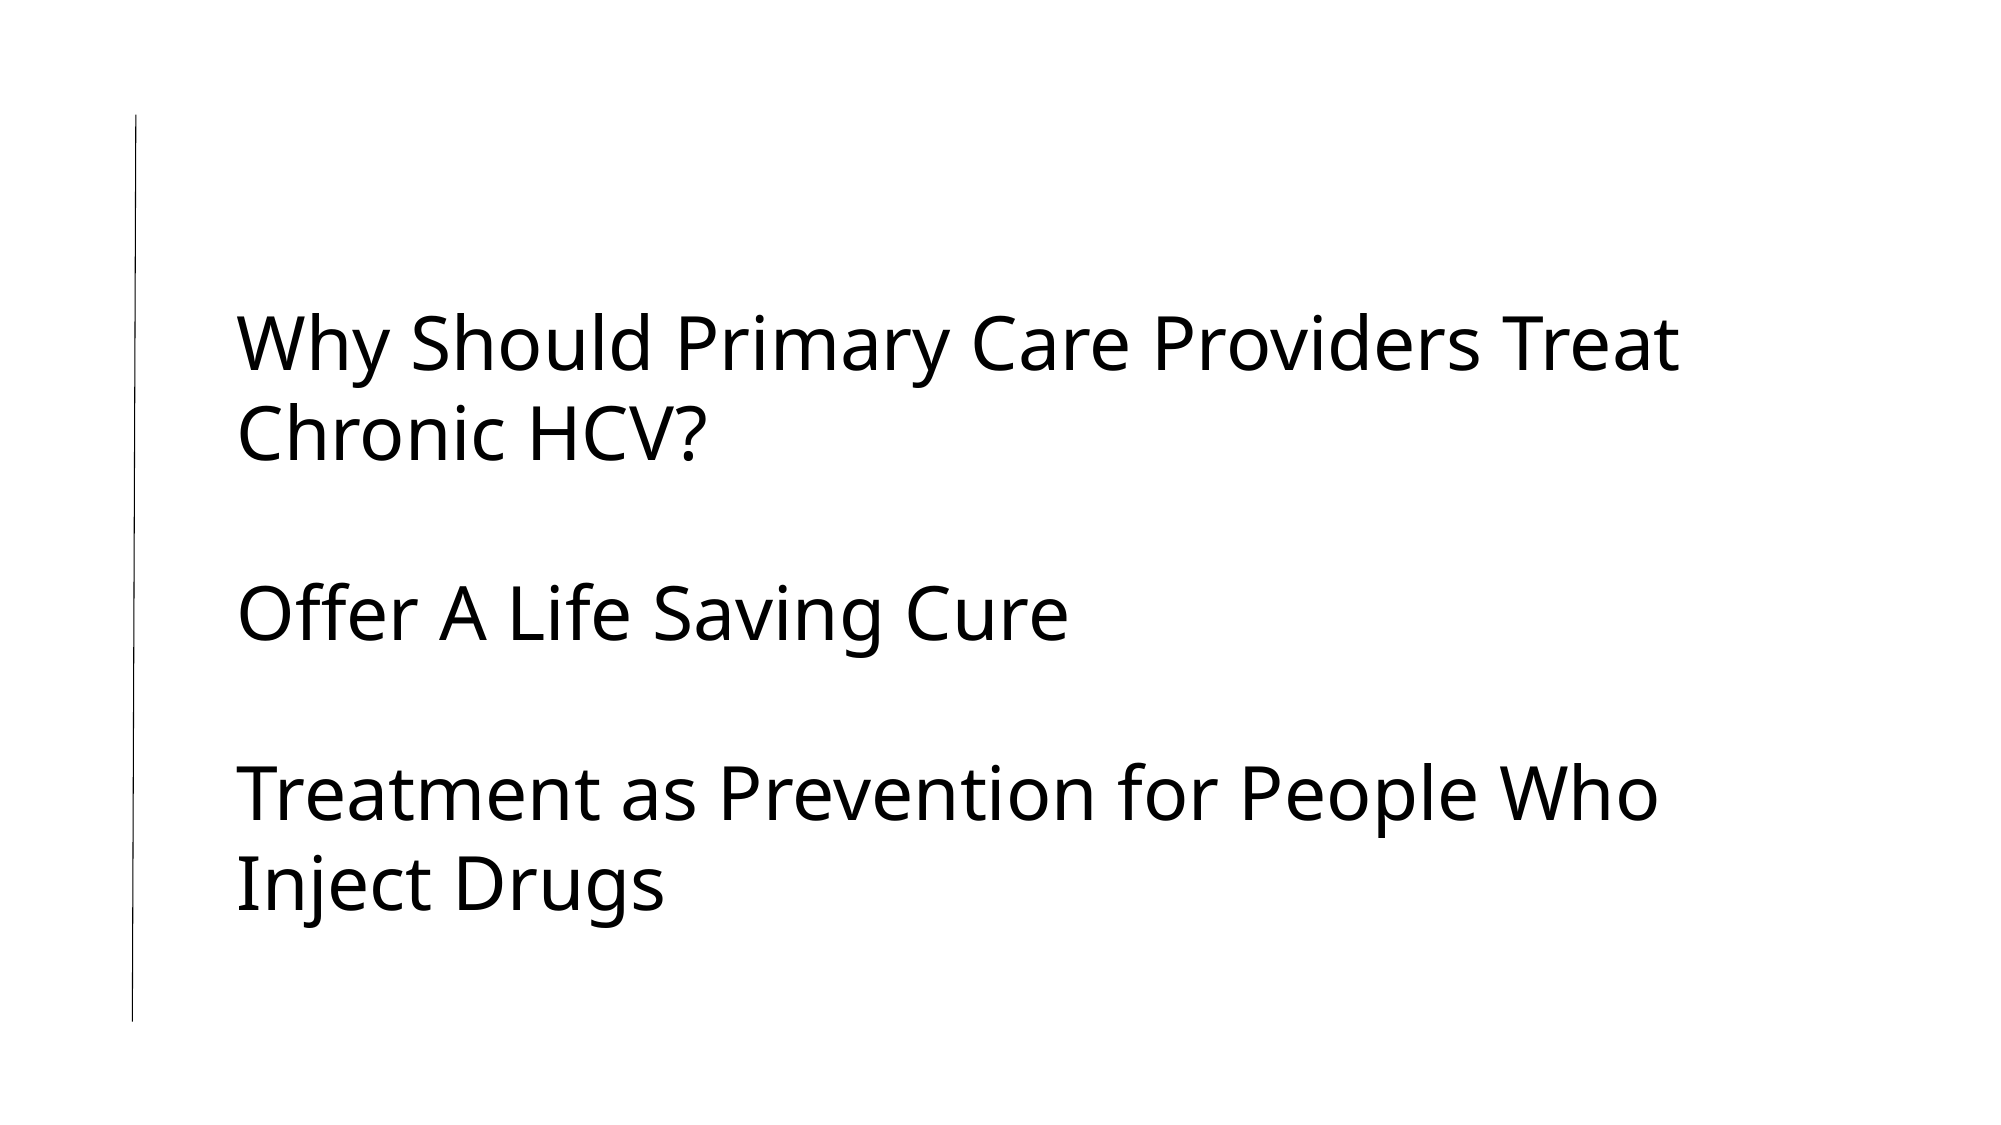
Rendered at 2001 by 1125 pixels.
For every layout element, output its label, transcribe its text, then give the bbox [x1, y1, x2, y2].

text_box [132, 114, 136, 1022]
text_box Why Should Primary Care Providers Treat Chronic HCV? Offer A Life Saving Cure Treatment as Prevention for People Who Inject Drugs [221, 287, 1796, 933]
